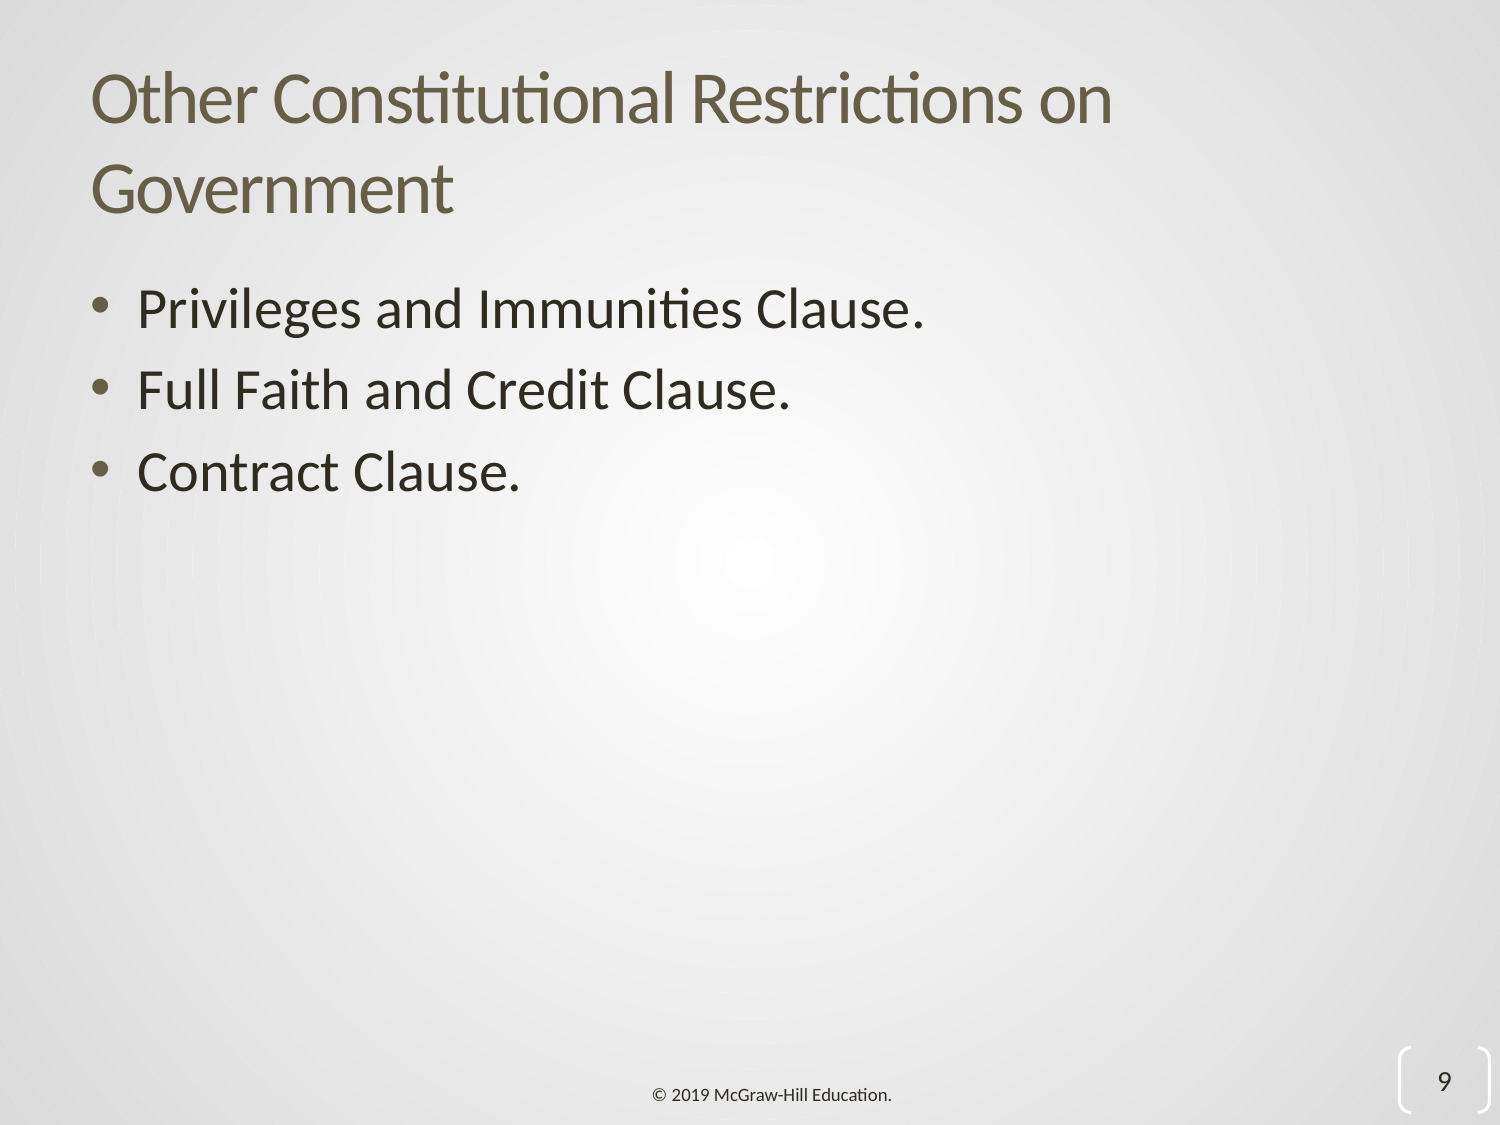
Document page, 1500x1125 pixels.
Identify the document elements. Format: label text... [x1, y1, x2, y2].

slide_number 9 [1397, 1045, 1492, 1115]
title Other Constitutional Restrictions on Government [75, 45, 1325, 233]
list Privileges and Immunities Clause. Full Faith and Credit Clause. Contract Clause. [75, 262, 1325, 1050]
